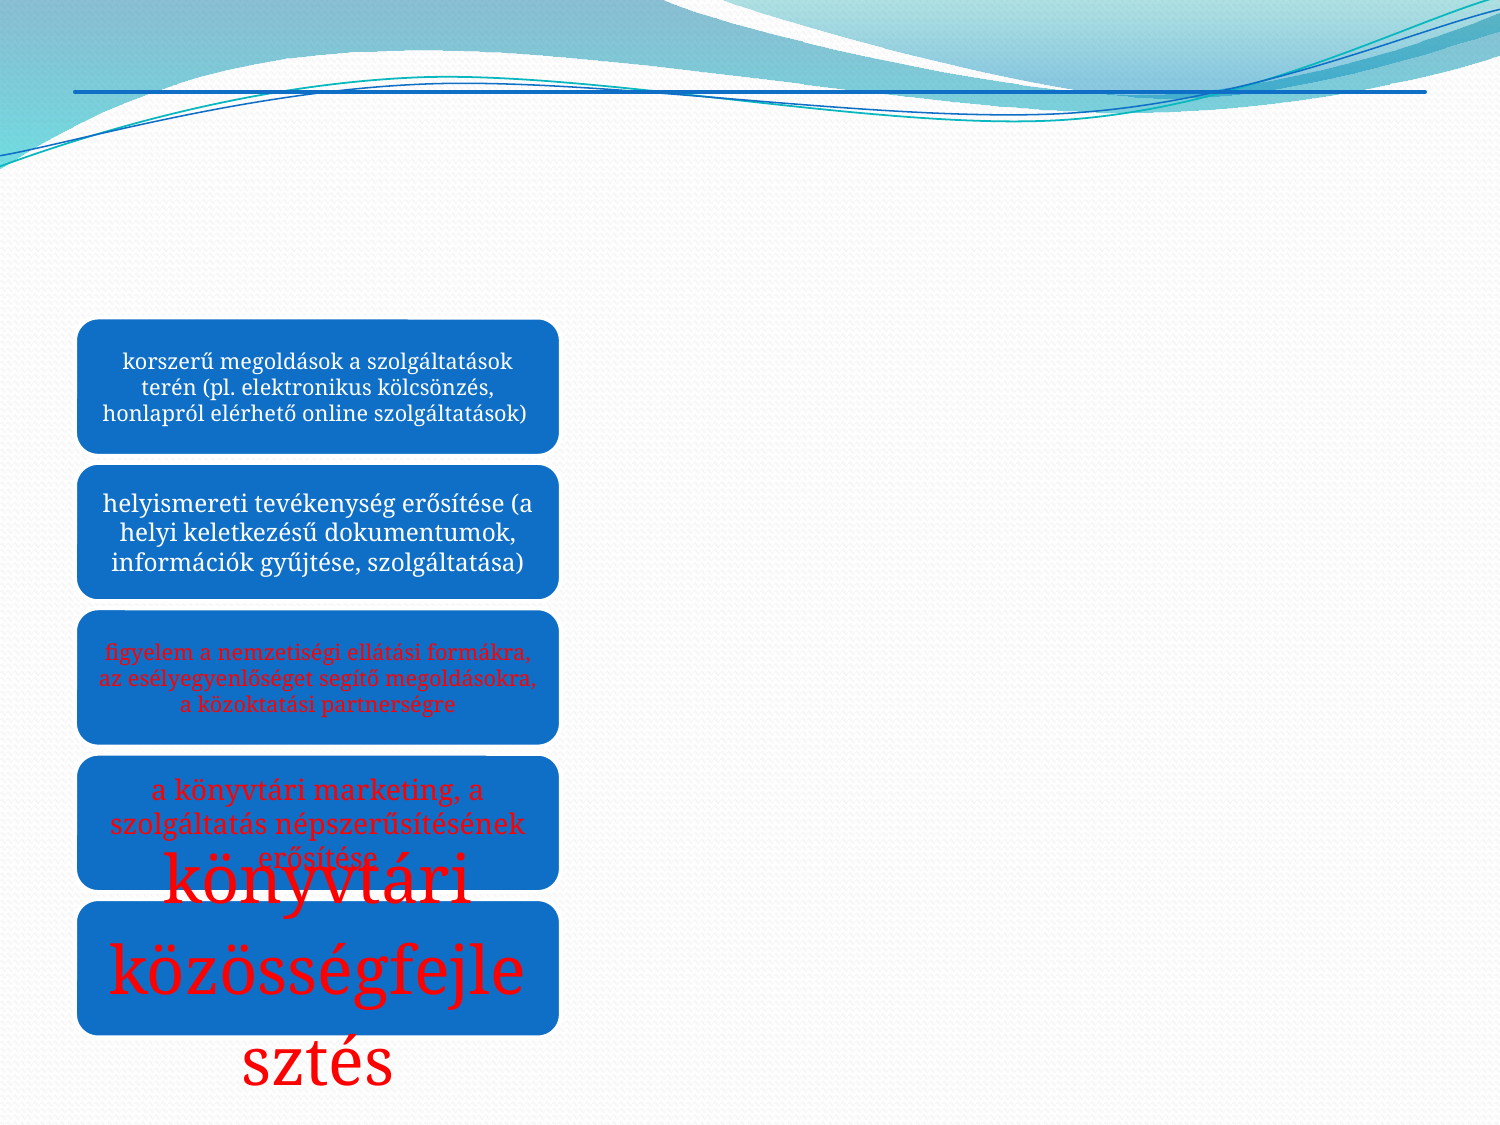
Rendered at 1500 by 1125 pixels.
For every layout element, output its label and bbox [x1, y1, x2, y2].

text_box [74, 44, 1426, 233]
list [74, 317, 1426, 1038]
